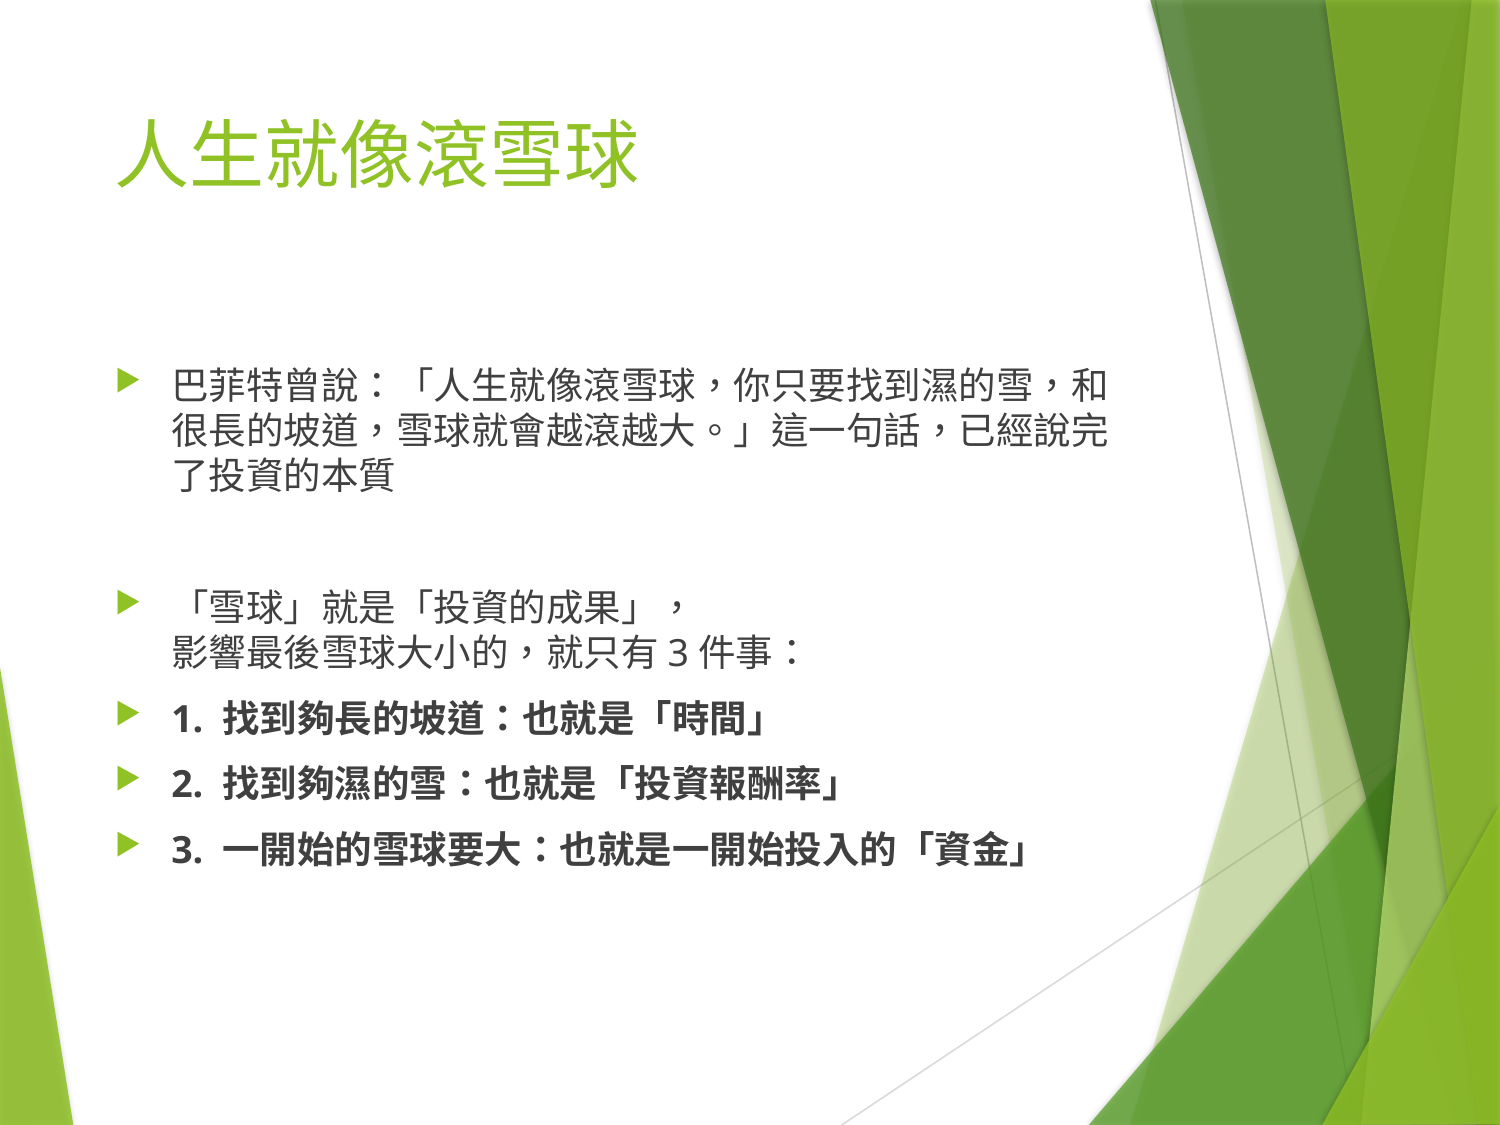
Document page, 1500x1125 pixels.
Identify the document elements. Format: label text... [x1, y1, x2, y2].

title 人生就像滾雪球 [99, 99, 1142, 317]
list 巴菲特曾說：「人生就像滾雪球，你只要找到濕的雪，和很長的坡道，雪球就會越滾越大。」這一句話，已經說完了投資的本質 「雪球」就是「投資的成果」， 影響最後雪球大小的，就只有3件事： 1. 找到夠長的坡道：也就是「時間」 2. 找到夠濕的雪：也就是「投資報酬率」 3. 一開始的雪球要大：也就是一開始投入的「資金」 [99, 354, 1142, 992]
